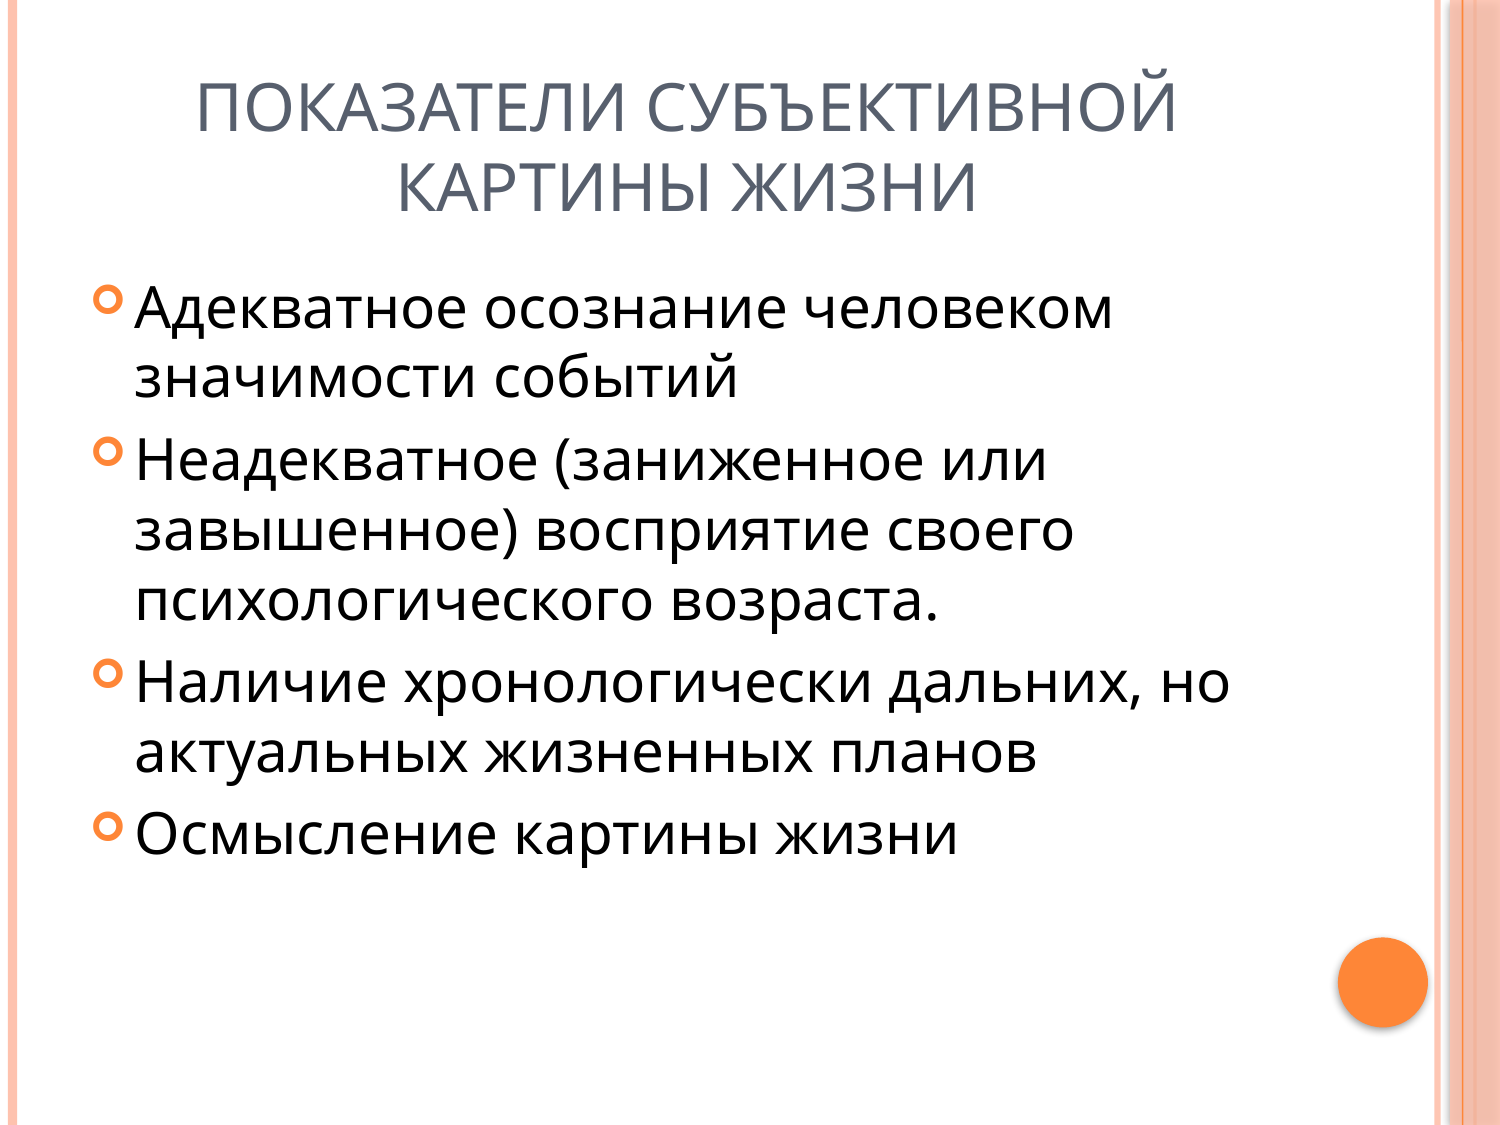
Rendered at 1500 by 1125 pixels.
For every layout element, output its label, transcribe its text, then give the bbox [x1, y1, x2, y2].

list Адекватное осознание человеком значимости событий Неадекватное (заниженное или завышенное) восприятие своего психологического возраста. Наличие хронологически дальних, но актуальных жизненных планов Осмысление картины жизни [75, 262, 1300, 1062]
title Показатели субъективной картины жизни [75, 45, 1300, 233]
